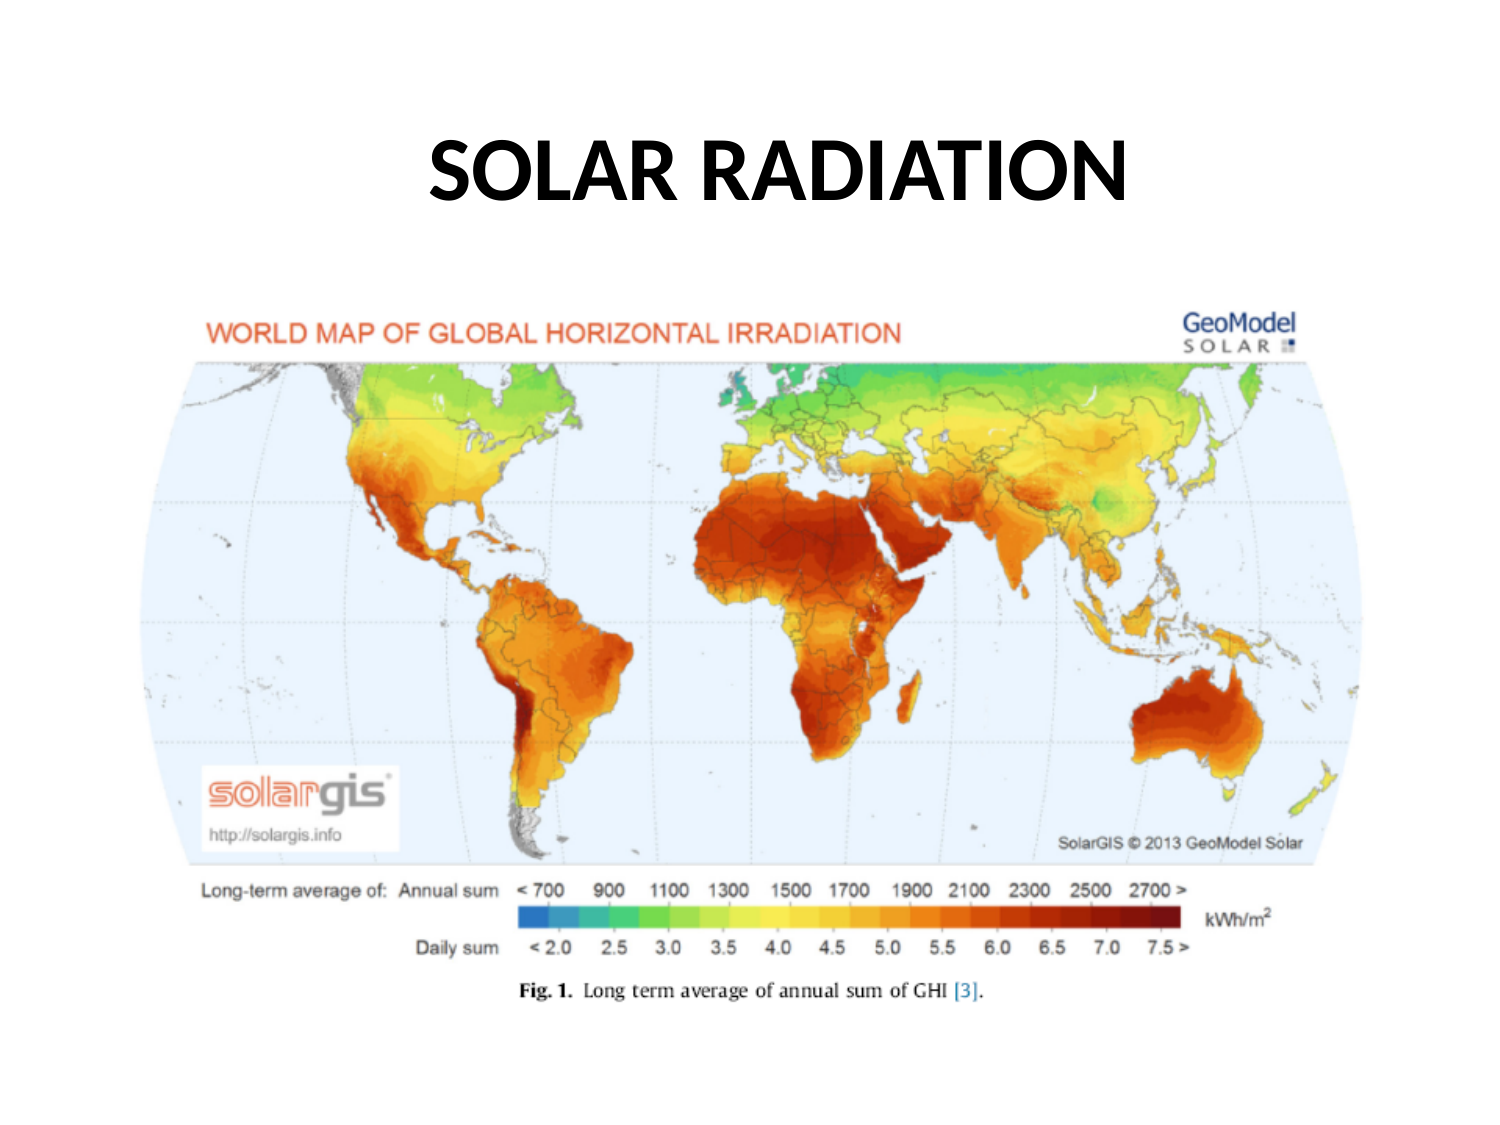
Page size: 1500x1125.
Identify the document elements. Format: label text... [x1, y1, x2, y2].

picture [88, 290, 1428, 1046]
text_box SOLAR RADIATION [395, 101, 1164, 227]
